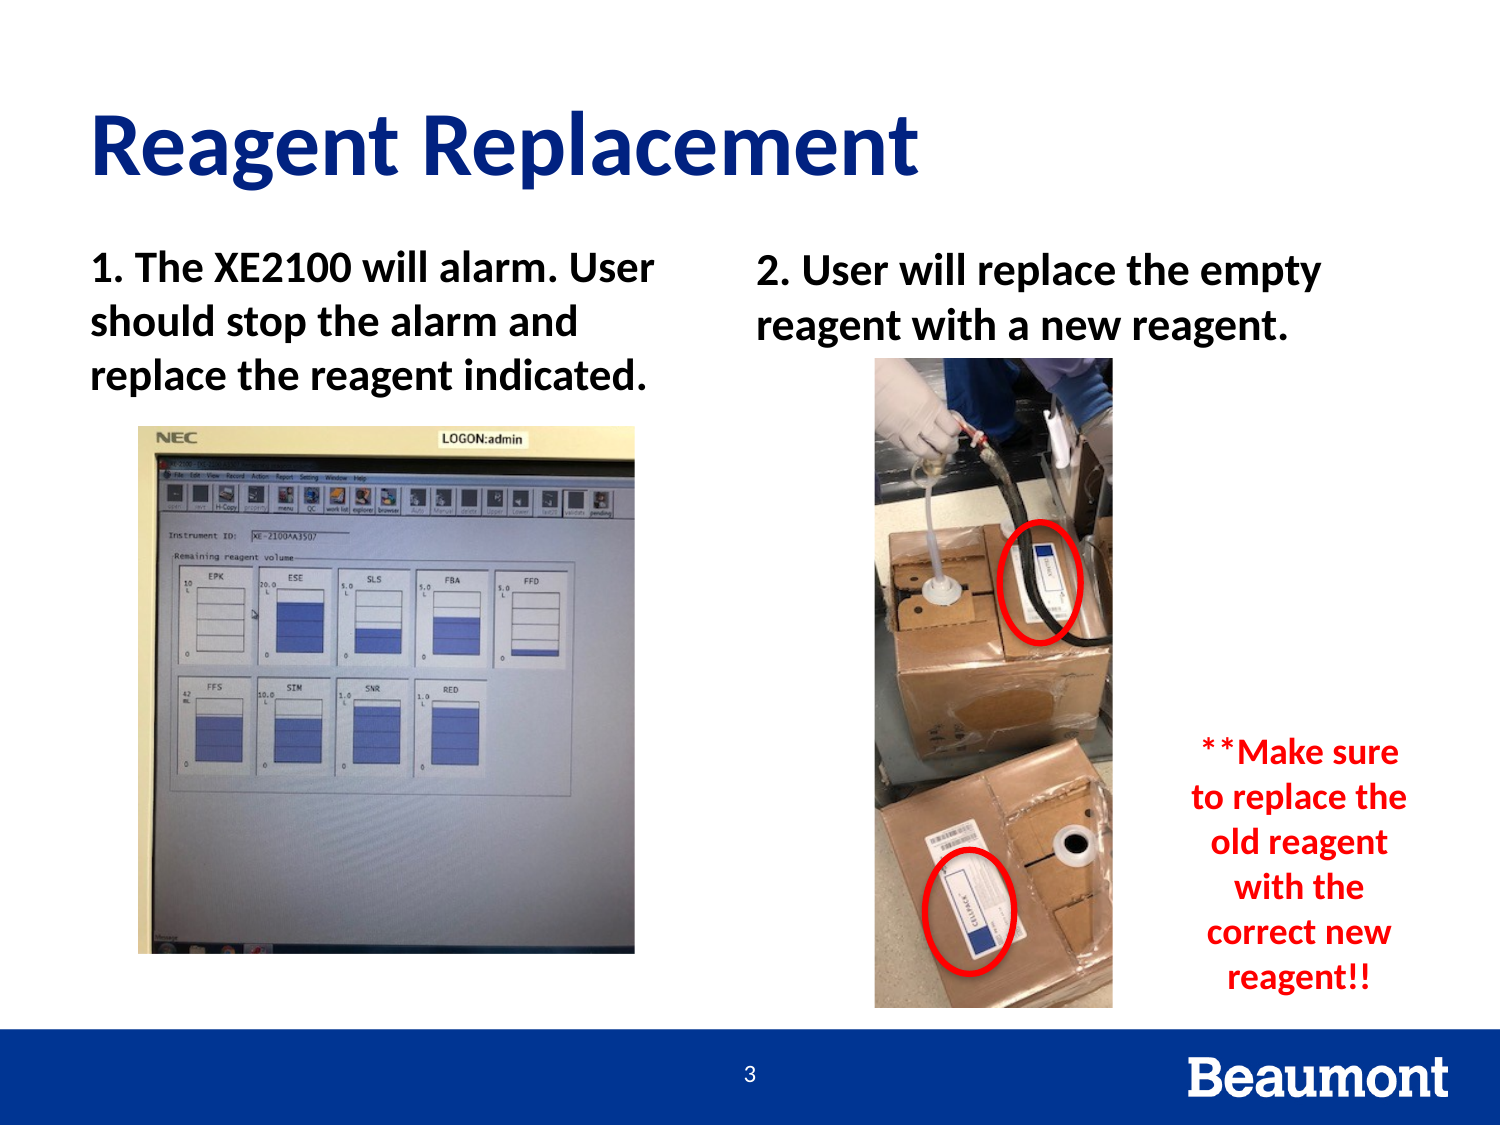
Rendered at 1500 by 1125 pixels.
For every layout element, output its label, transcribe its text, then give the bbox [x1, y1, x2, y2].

title Reagent Replacement [75, 45, 1425, 233]
picture [138, 426, 635, 450]
picture [0, 1024, 1500, 1125]
text_box **Make sure to replace the old reagent with the correct new reagent!! [1173, 719, 1425, 1005]
picture [138, 949, 635, 953]
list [113, 450, 660, 949]
list 2. User will replace the empty reagent with a new reagent. [741, 232, 1438, 426]
slide_number 3 [575, 1042, 925, 1103]
list 1. The XE2100 will alarm. User should stop the alarm and replace the reagent indicated. [75, 195, 696, 408]
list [874, 358, 1113, 1008]
